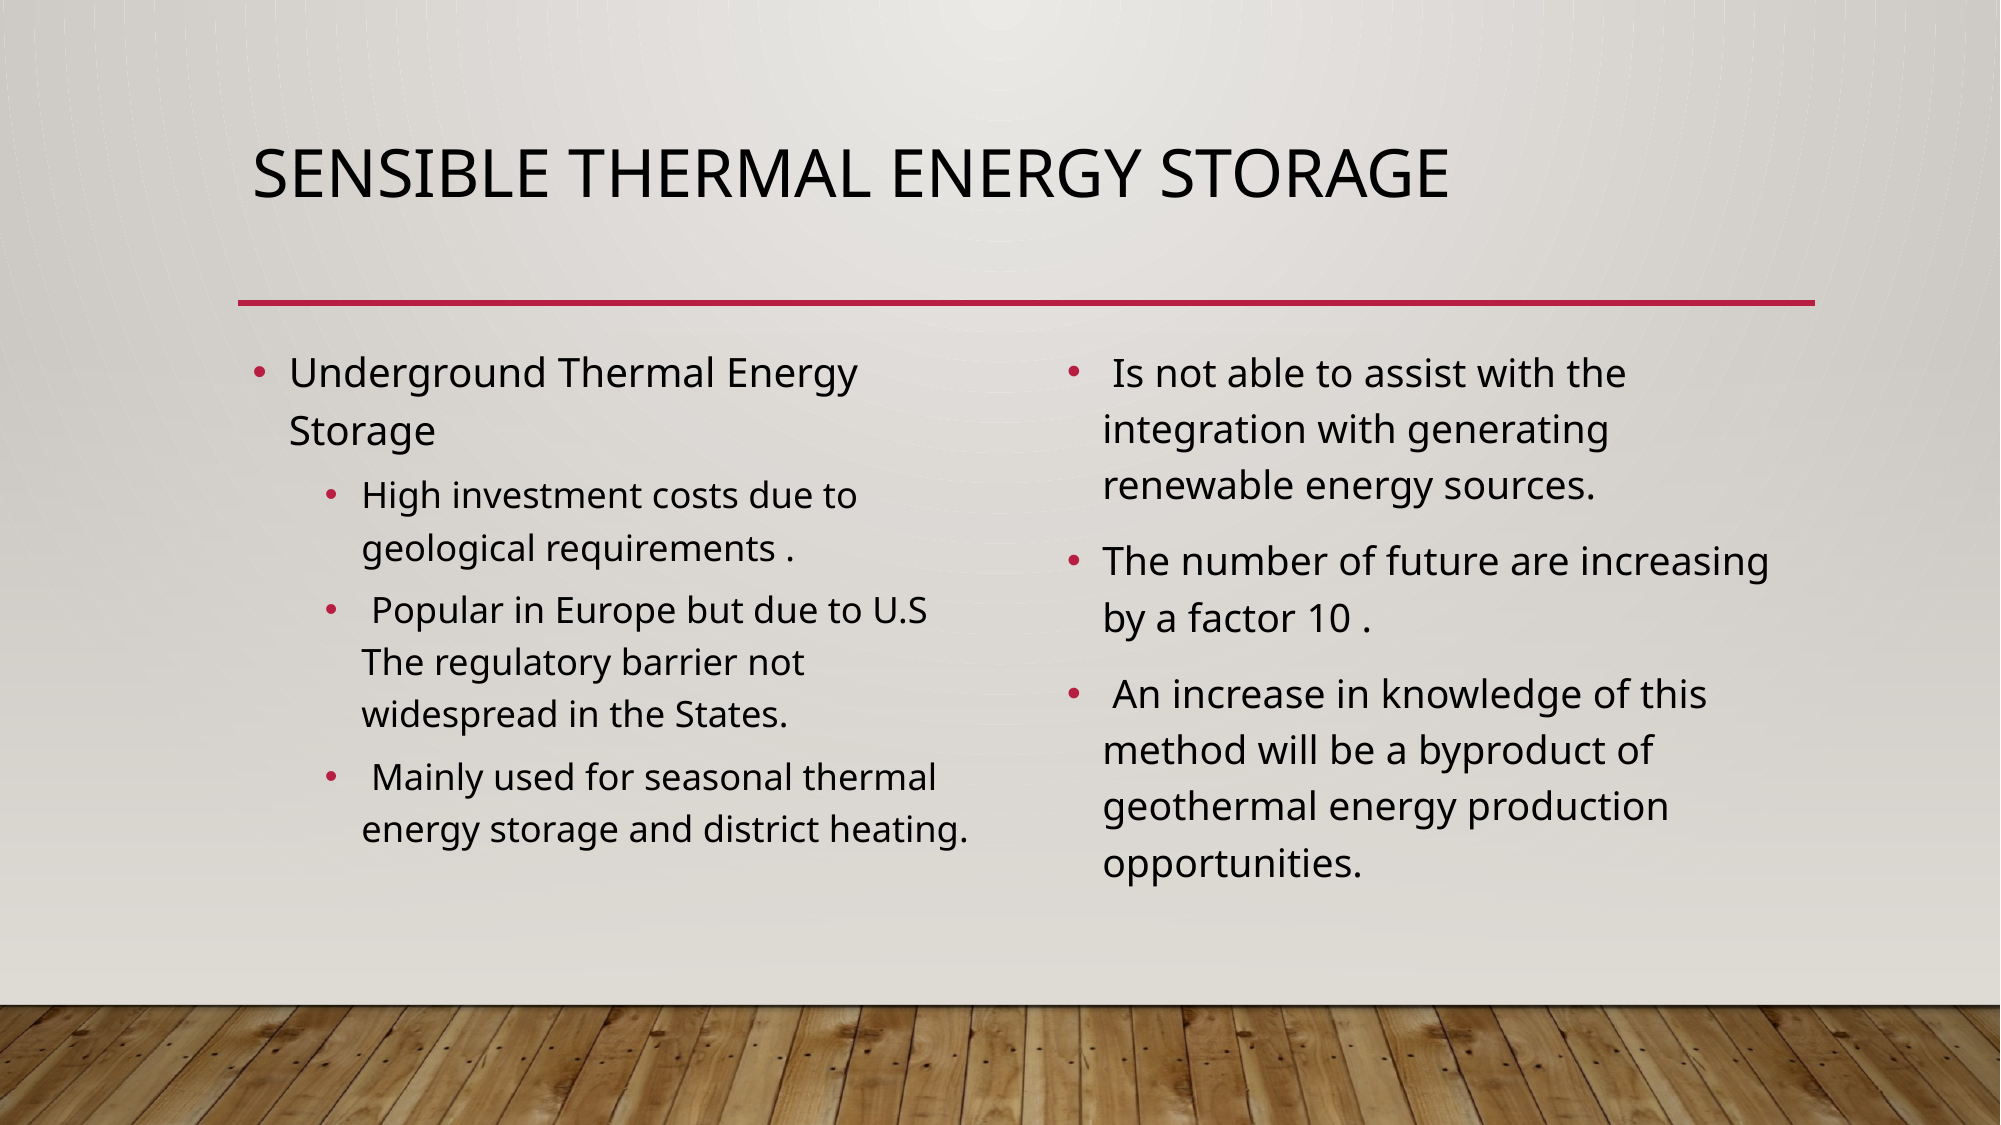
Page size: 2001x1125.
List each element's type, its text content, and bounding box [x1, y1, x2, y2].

picture [0, 1005, 2000, 1125]
title Sensible thermal energy Storage [237, 132, 1814, 306]
list Is not able to assist with the integration with generating renewable energy sources. The number of future are increasing by a factor 10 . An increase in knowledge of this method will be a byproduct of geothermal energy production opportunities. [1052, 330, 1815, 896]
list Underground Thermal Energy Storage High investment costs due to geological requirements . Popular in Europe but due to U.S The regulatory barrier not widespread in the States. Mainly used for seasonal thermal energy storage and district heating. [237, 329, 1000, 896]
